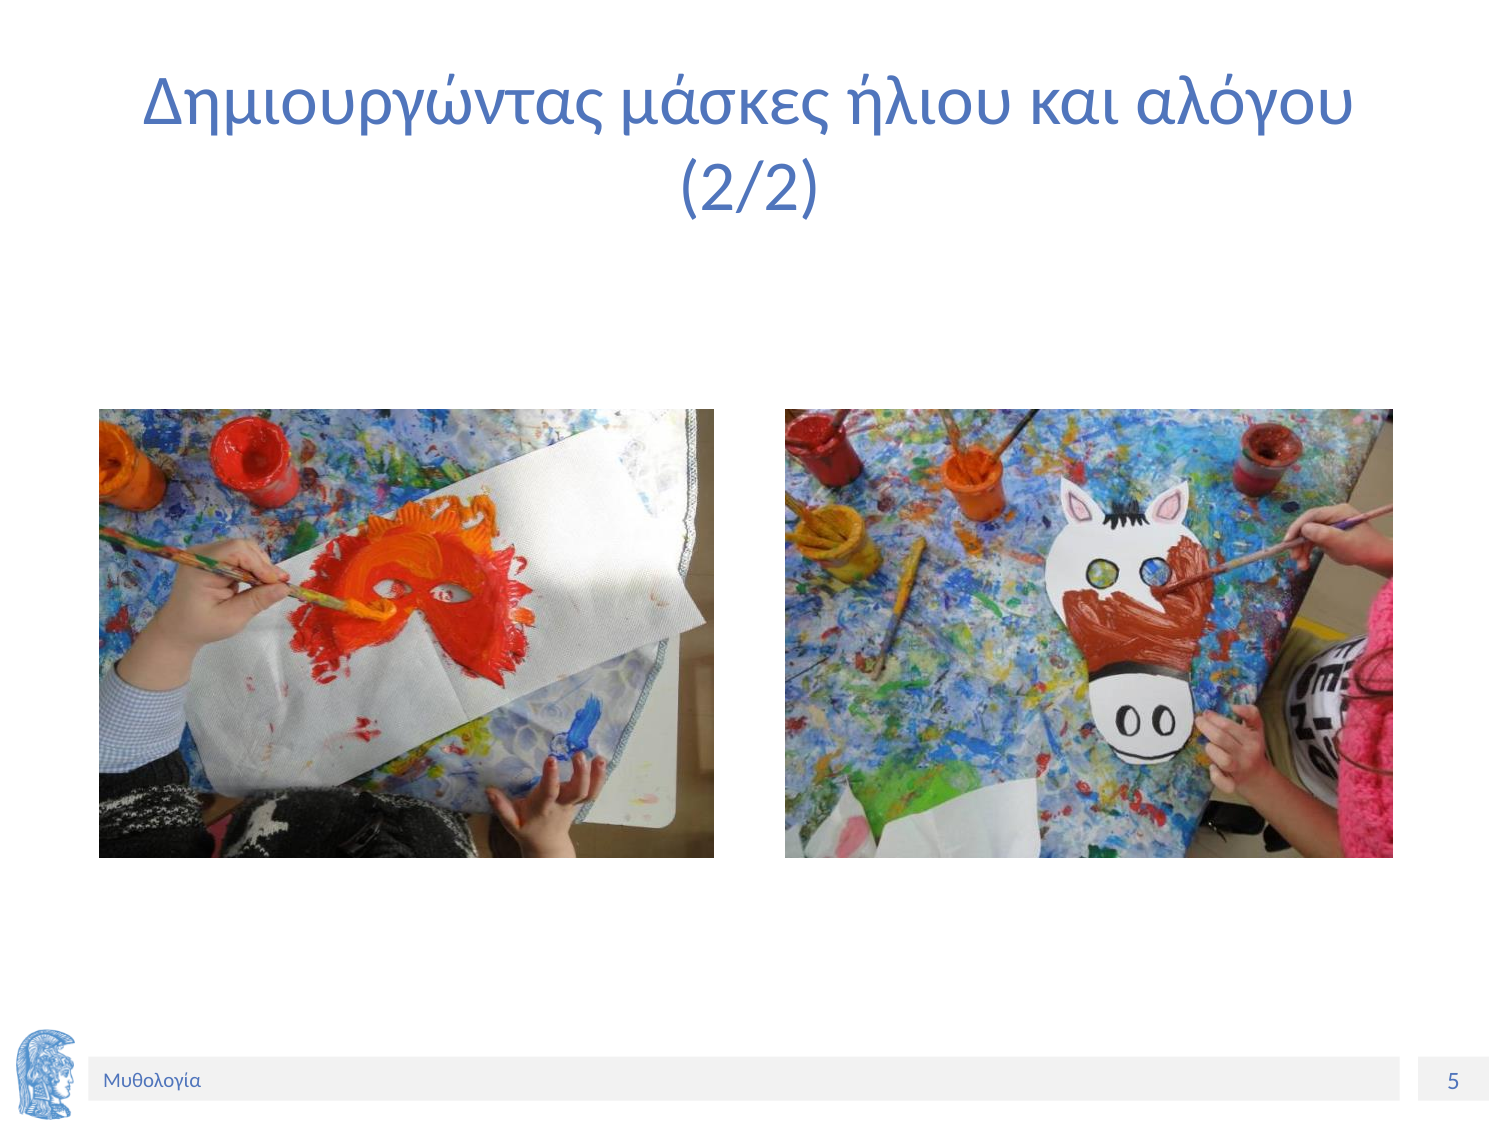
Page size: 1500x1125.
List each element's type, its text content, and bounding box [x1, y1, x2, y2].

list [785, 409, 1394, 859]
title Δημιουργώντας μάσκες ήλιου και αλόγου (2/2) [75, 45, 1425, 233]
picture [9, 1026, 81, 1120]
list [98, 409, 714, 859]
